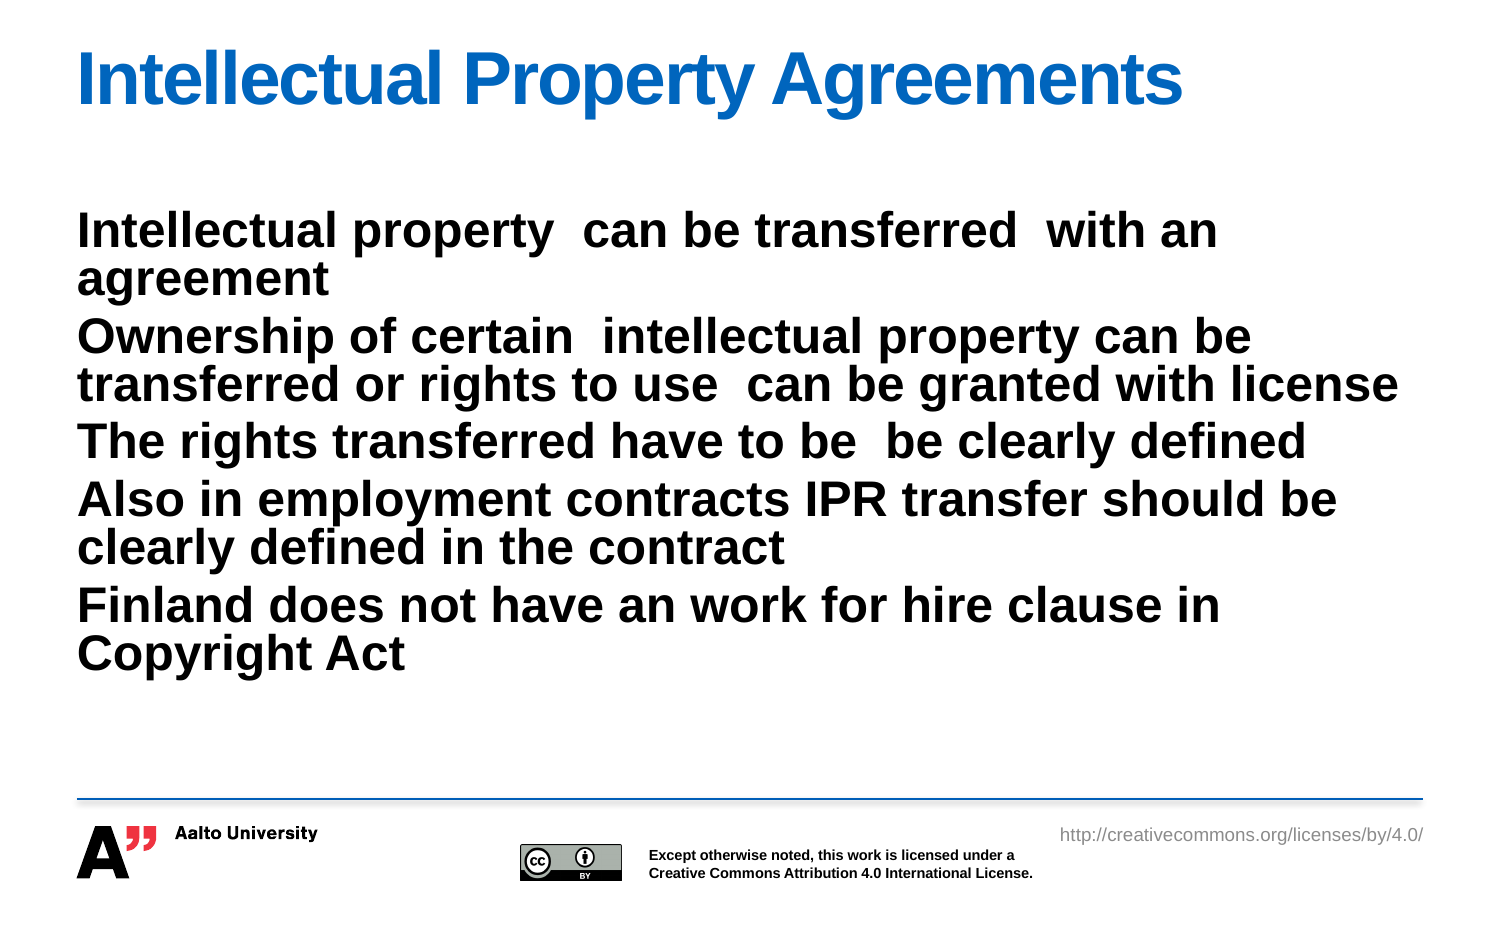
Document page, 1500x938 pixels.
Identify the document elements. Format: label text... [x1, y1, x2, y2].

footer http://creativecommons.org/licenses/by/4.0/ [829, 823, 1424, 845]
picture [520, 844, 622, 881]
title Intellectual Property Agreements [76, 43, 1424, 207]
list Intellectual property can be transferred with an agreement Ownership of certain intellectual property can be transferred or rights to use can be granted with license The rights transferred have to be be clearly defined Also in employment contracts IPR transfer should be clearly defined in the contract Finland does not have an work for hire clause in Copyright Act [76, 208, 1424, 755]
